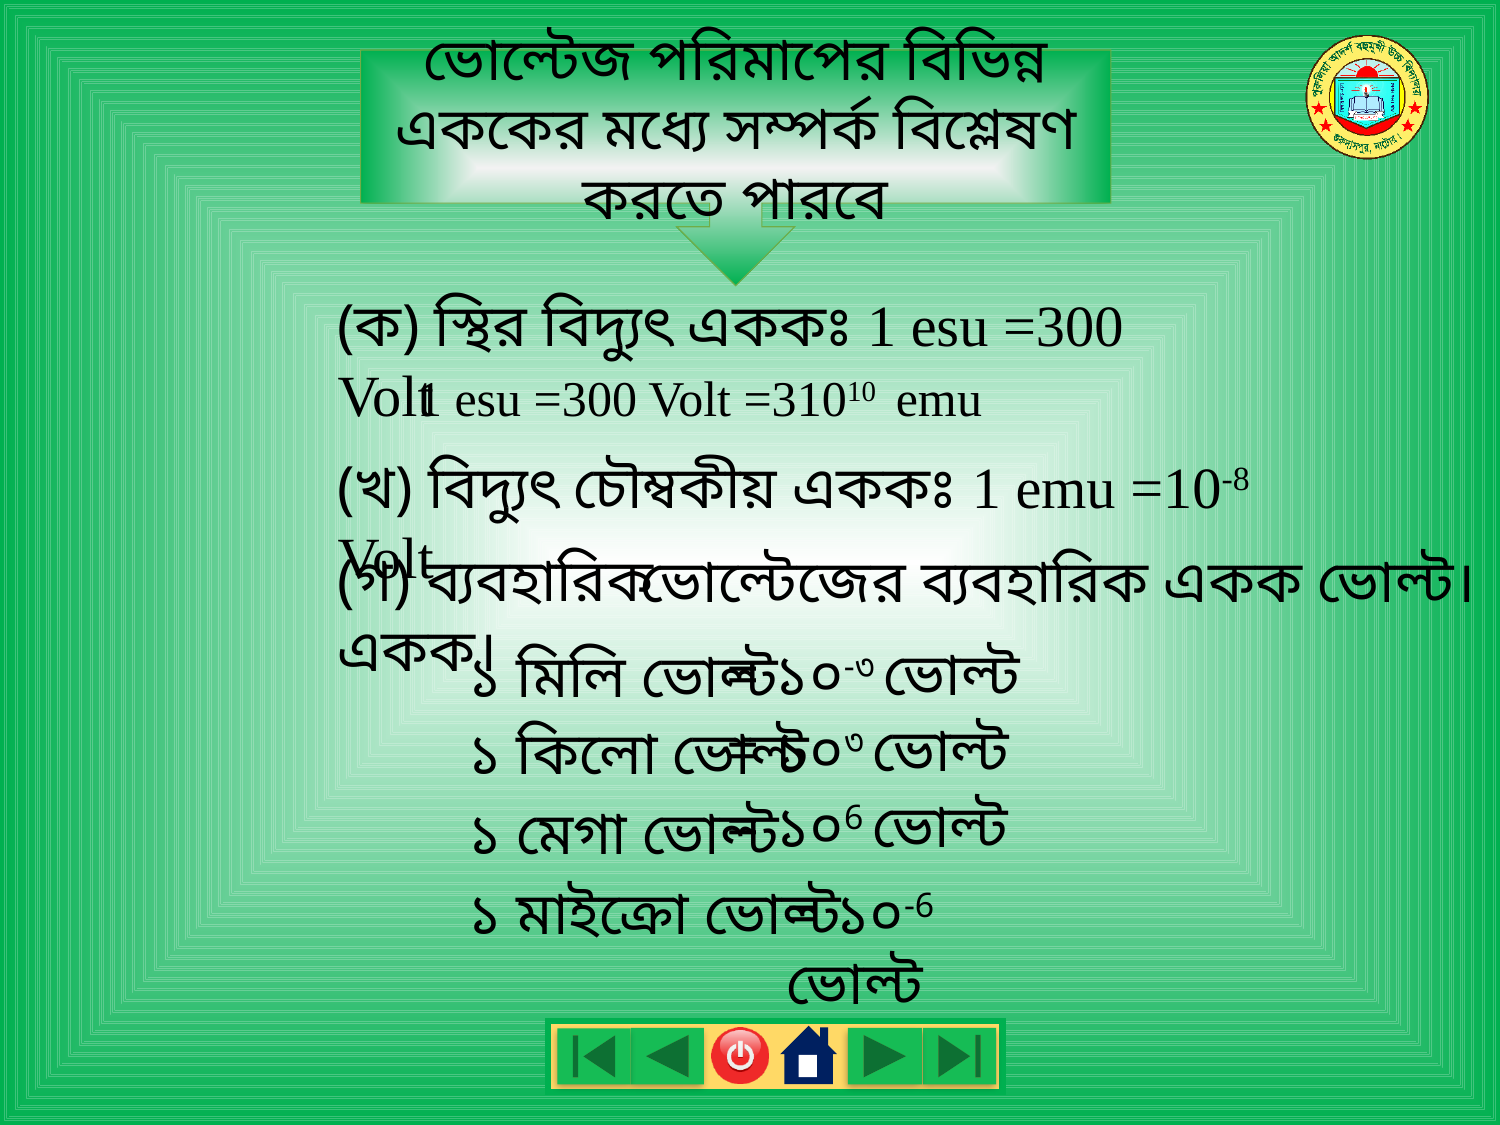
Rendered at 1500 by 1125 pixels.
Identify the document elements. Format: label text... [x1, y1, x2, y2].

text_box (গ) ব্যবহারিক একক। [322, 535, 790, 691]
text_box (খ) বিদ্যুৎ চৌম্বকীয় এককঃ 1 emu =10-8 Volt [322, 442, 1289, 537]
text_box ভোল্টেজ পরিমাপের বিভিন্ন এককের মধ্যে সম্পর্ক বিশ্লেষণ করতে পারবে [360, 49, 1112, 280]
text_box ১ মেগা ভোল্ট [452, 788, 993, 868]
picture [1303, 33, 1430, 160]
text_box (ক) স্থির বিদ্যুৎ এককঃ 1 esu =300 Volt [322, 280, 1174, 436]
text_box = ১০6 ভোল্ট [711, 781, 1032, 867]
text_box ১ মাইক্রো ভোল্ট [452, 868, 771, 954]
text_box ভোল্টেজের ব্যবহারিক একক ভোল্ট। [626, 537, 1500, 622]
text_box = ১০৩ ভোল্ট [711, 705, 1033, 791]
text_box ১ মিলি ভোল্ট [452, 691, 711, 709]
text_box ১ কিলো ভোল্ট [452, 709, 711, 788]
picture [711, 1027, 769, 1084]
text_box = ১০-6 ভোল্ট [771, 868, 1048, 1024]
text_box = ১০-৩ ভোল্ট [711, 630, 1044, 715]
